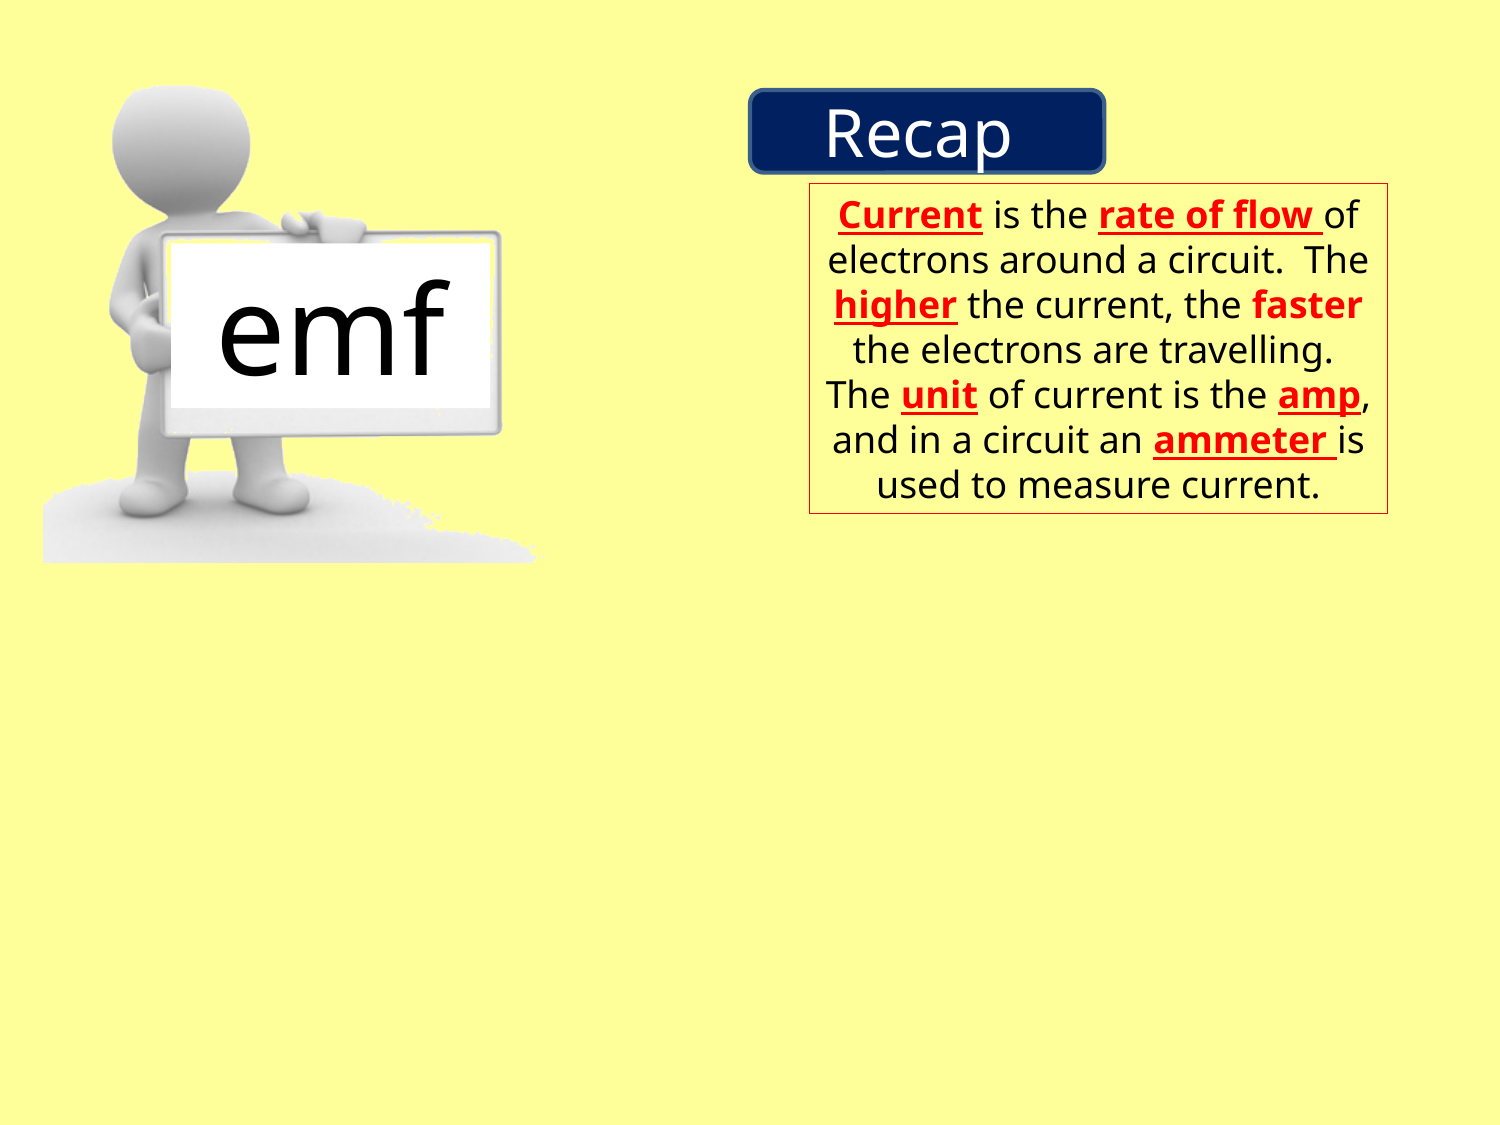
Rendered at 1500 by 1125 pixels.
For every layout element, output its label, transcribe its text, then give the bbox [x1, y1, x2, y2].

text_box Recap [747, 87, 1107, 175]
picture [43, 42, 564, 563]
text_box Current is the rate of flow of electrons around a circuit. The higher the current, the faster the electrons are travelling. The unit of current is the amp, and in a circuit an ammeter is used to measure current. [809, 183, 1388, 514]
